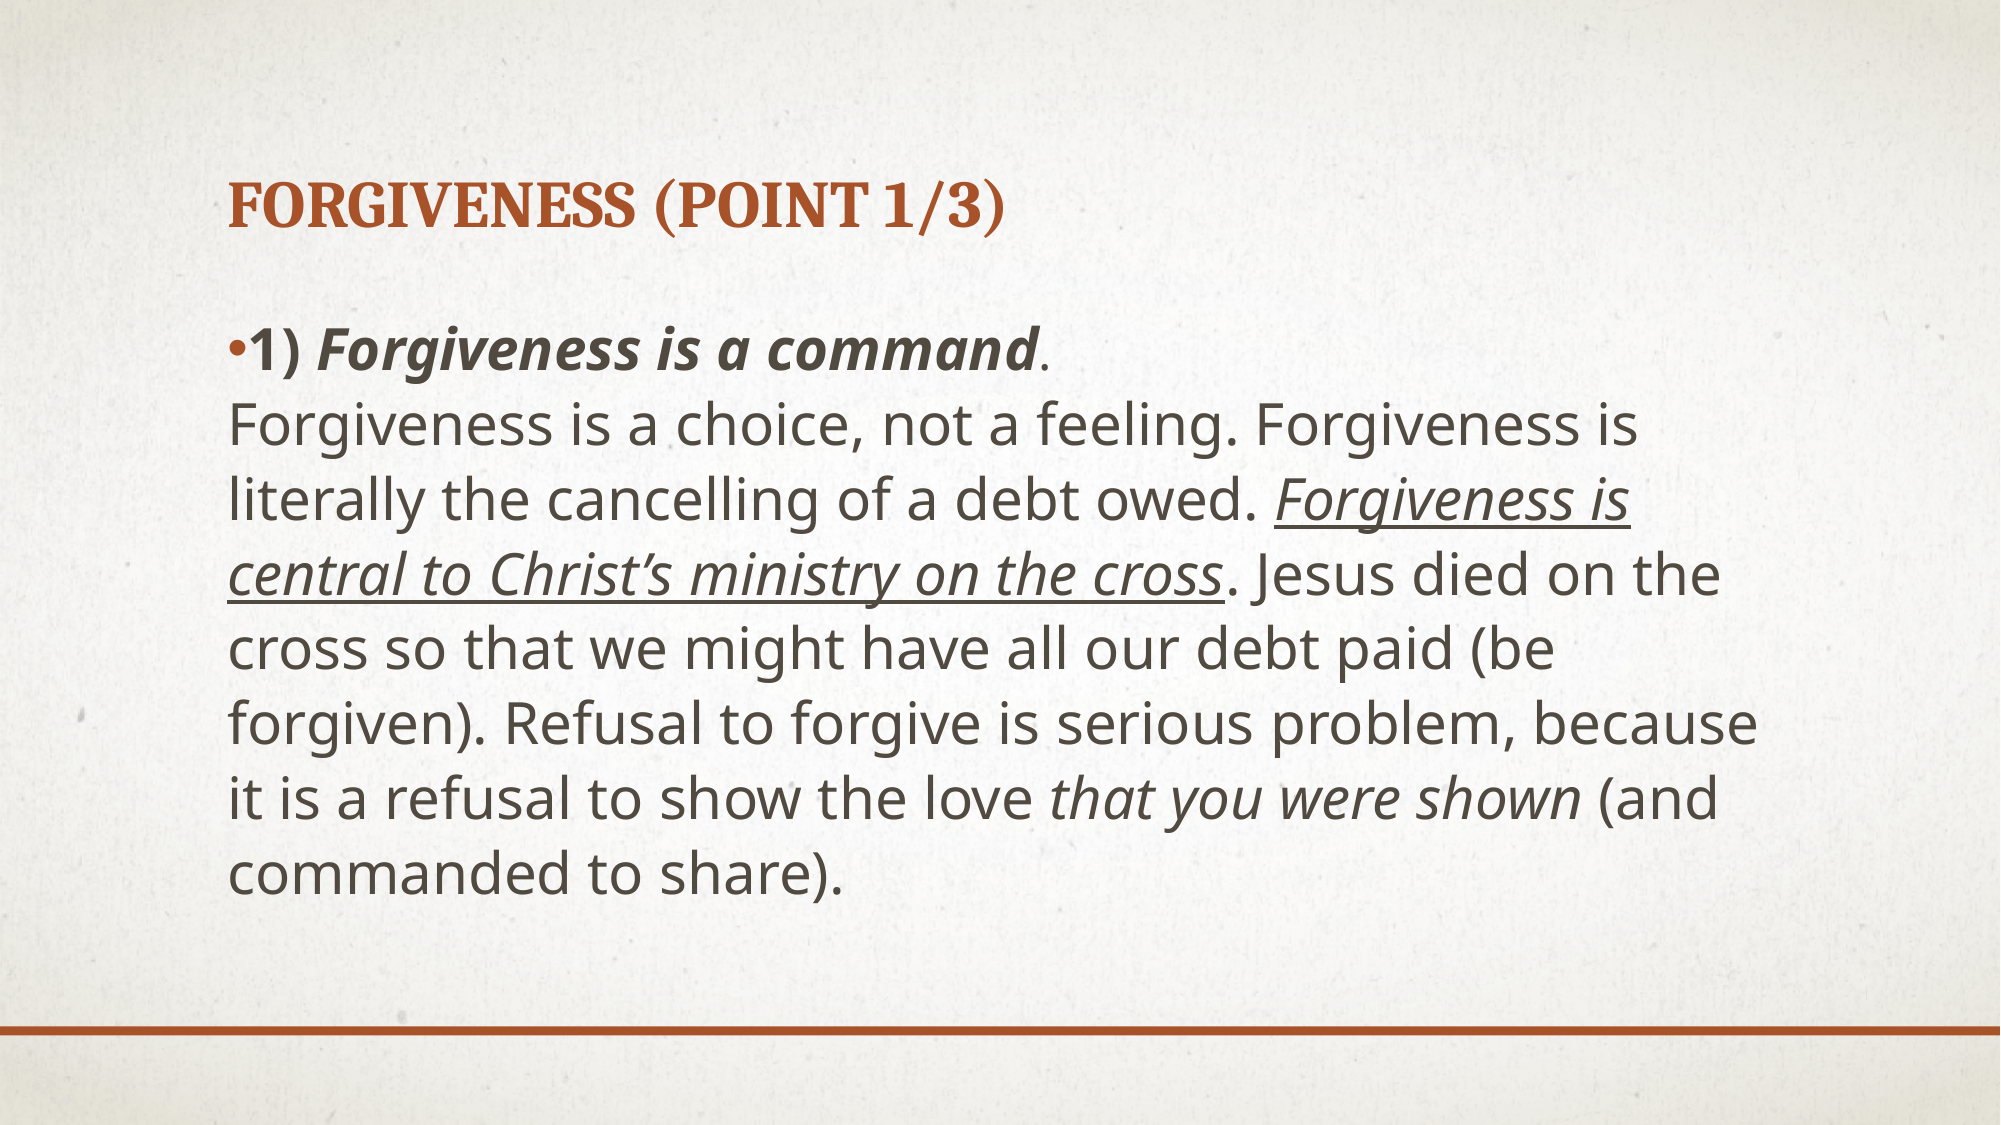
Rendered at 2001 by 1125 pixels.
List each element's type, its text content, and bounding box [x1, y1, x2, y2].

list 1) Forgiveness is a command. Forgiveness is a choice, not a feeling. Forgiveness is literally the cancelling of a debt owed. Forgiveness is central to Christ’s ministry on the cross. Jesus died on the cross so that we might have all our debt paid (be forgiven). Refusal to forgive is serious problem, because it is a refusal to show the love that you were shown (and commanded to share). [212, 299, 1788, 975]
title Forgiveness (point 1/3) [212, 62, 1788, 250]
picture [0, 0, 2001, 1125]
